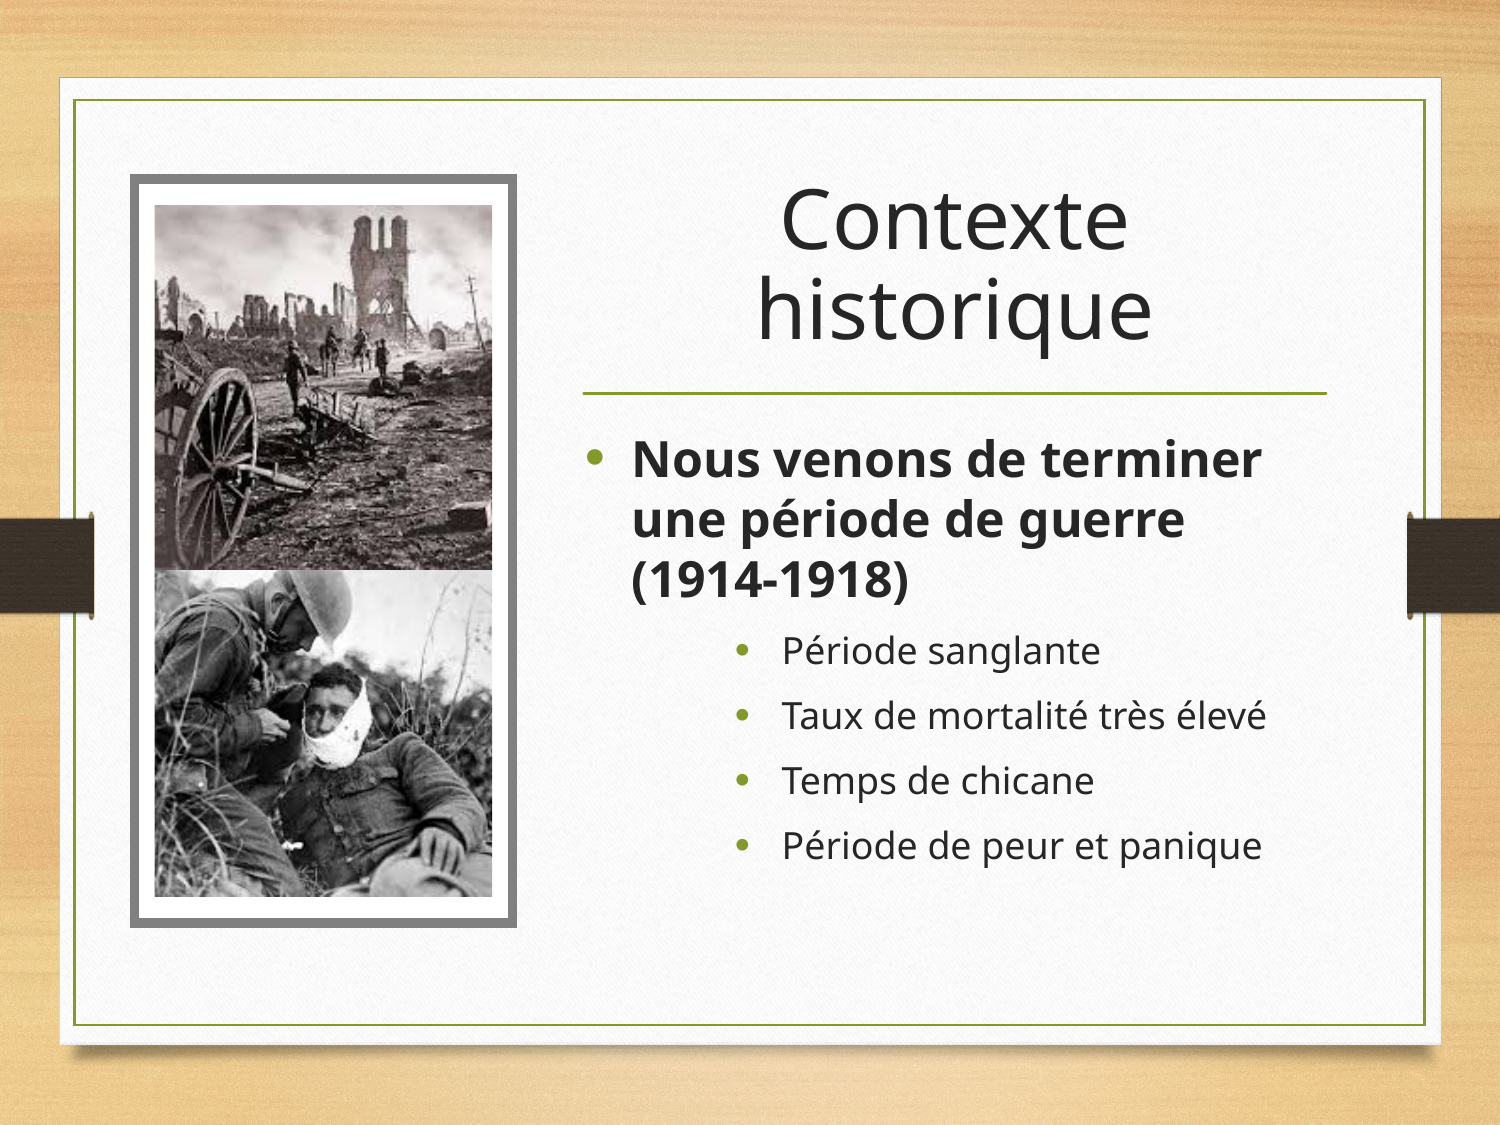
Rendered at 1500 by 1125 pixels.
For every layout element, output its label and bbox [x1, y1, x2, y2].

picture [154, 205, 493, 897]
text_box [0, 0, 1500, 1125]
